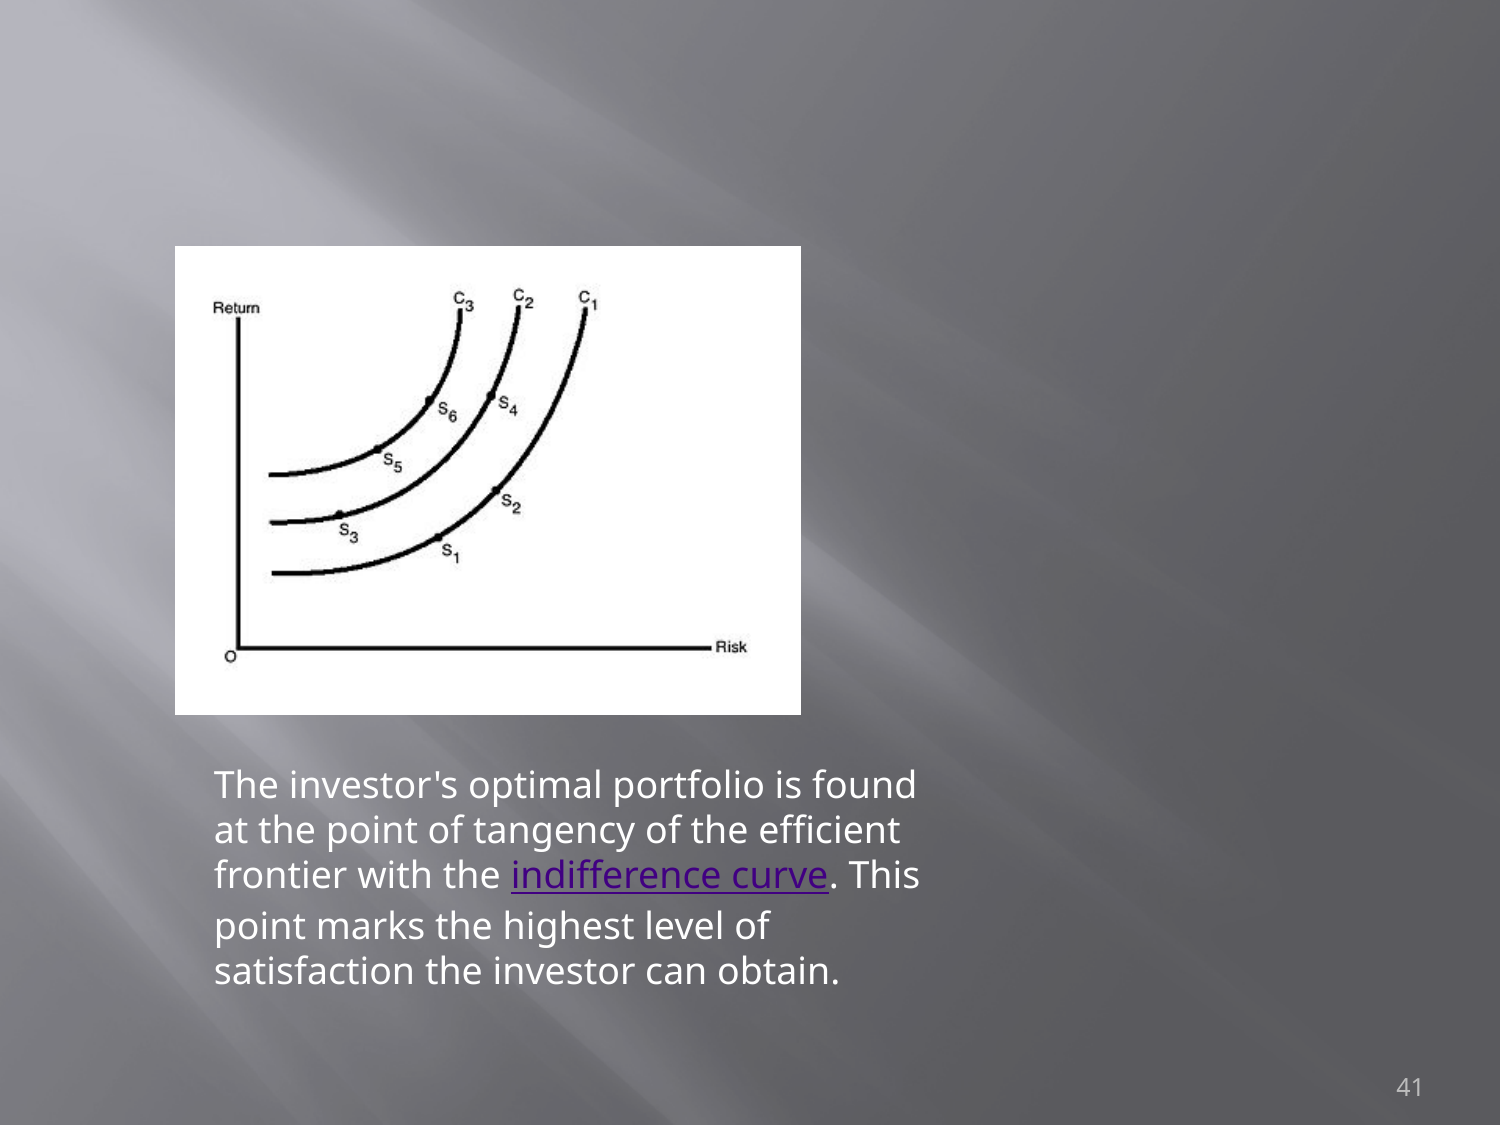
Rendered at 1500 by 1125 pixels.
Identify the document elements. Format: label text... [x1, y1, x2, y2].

slide_number 41 [1299, 1052, 1425, 1113]
text_box The investor's optimal portfolio is found at the point of tangency of the efficient frontier with the indifference curve. This point marks the highest level of satisfaction the investor can obtain. [199, 753, 950, 1000]
picture [175, 245, 801, 716]
